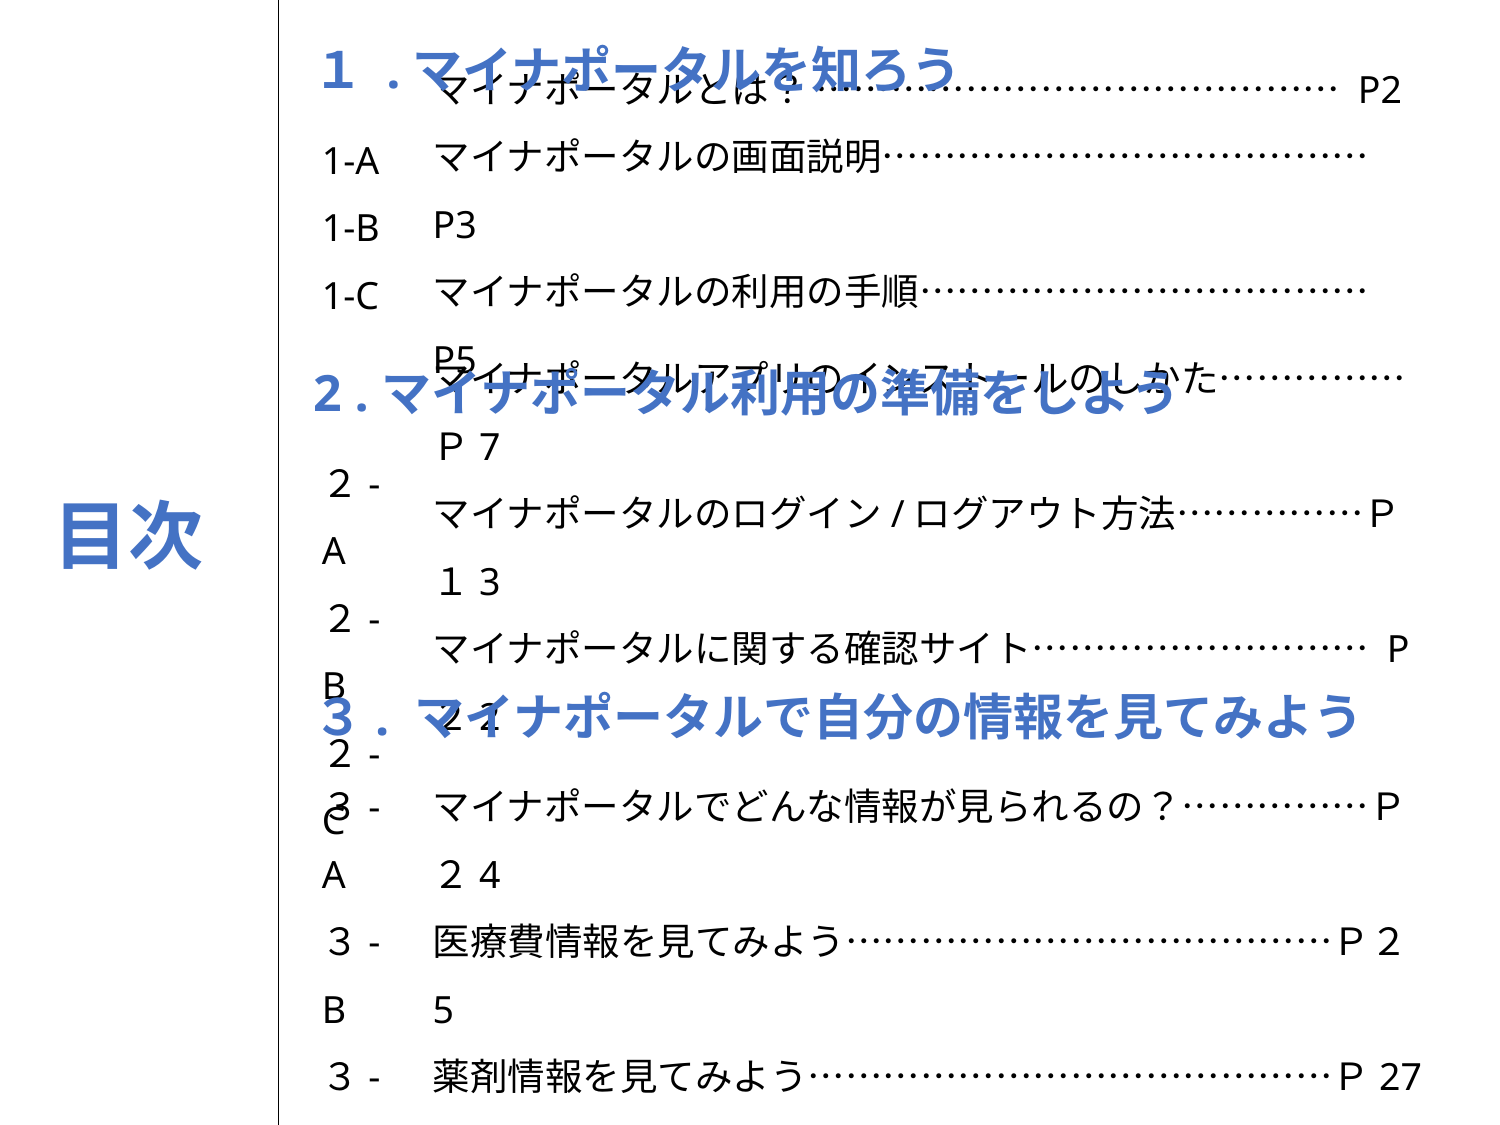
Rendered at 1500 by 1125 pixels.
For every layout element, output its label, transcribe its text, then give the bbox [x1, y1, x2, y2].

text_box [298, 354, 1440, 641]
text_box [298, 31, 1440, 318]
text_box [298, 677, 1440, 1113]
text_box 目次 [10, 491, 248, 634]
